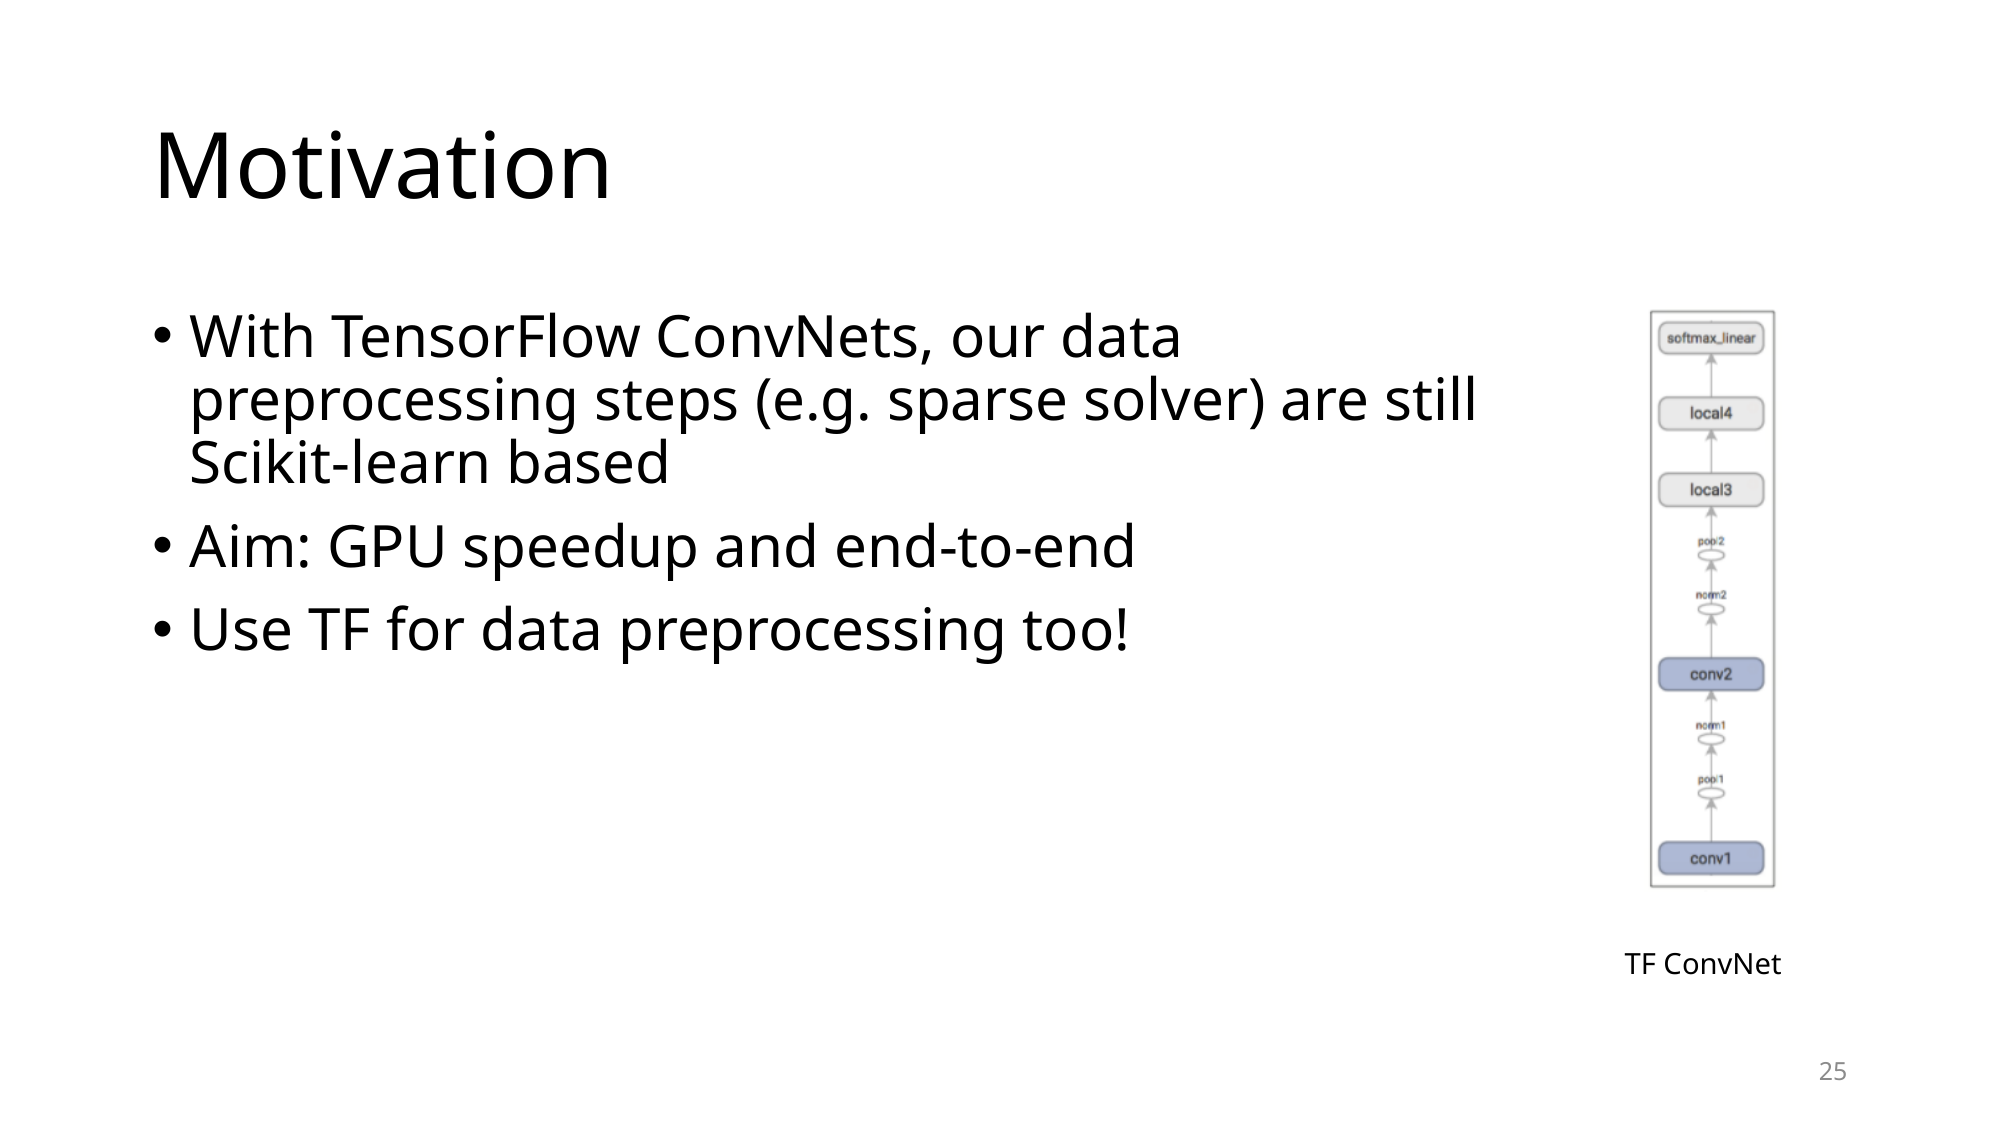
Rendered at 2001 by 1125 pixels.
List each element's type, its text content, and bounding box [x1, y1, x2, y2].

list With TensorFlow ConvNets, our data preprocessing steps (e.g. sparse solver) are still Scikit-learn based Aim: GPU speedup and end-to-end Use TF for data preprocessing too! [137, 299, 1528, 1014]
title Motivation [137, 59, 1863, 278]
slide_number 25 [1412, 1042, 1863, 1103]
text_box TF ConvNet [1609, 937, 1810, 988]
picture [1604, 299, 1805, 914]
